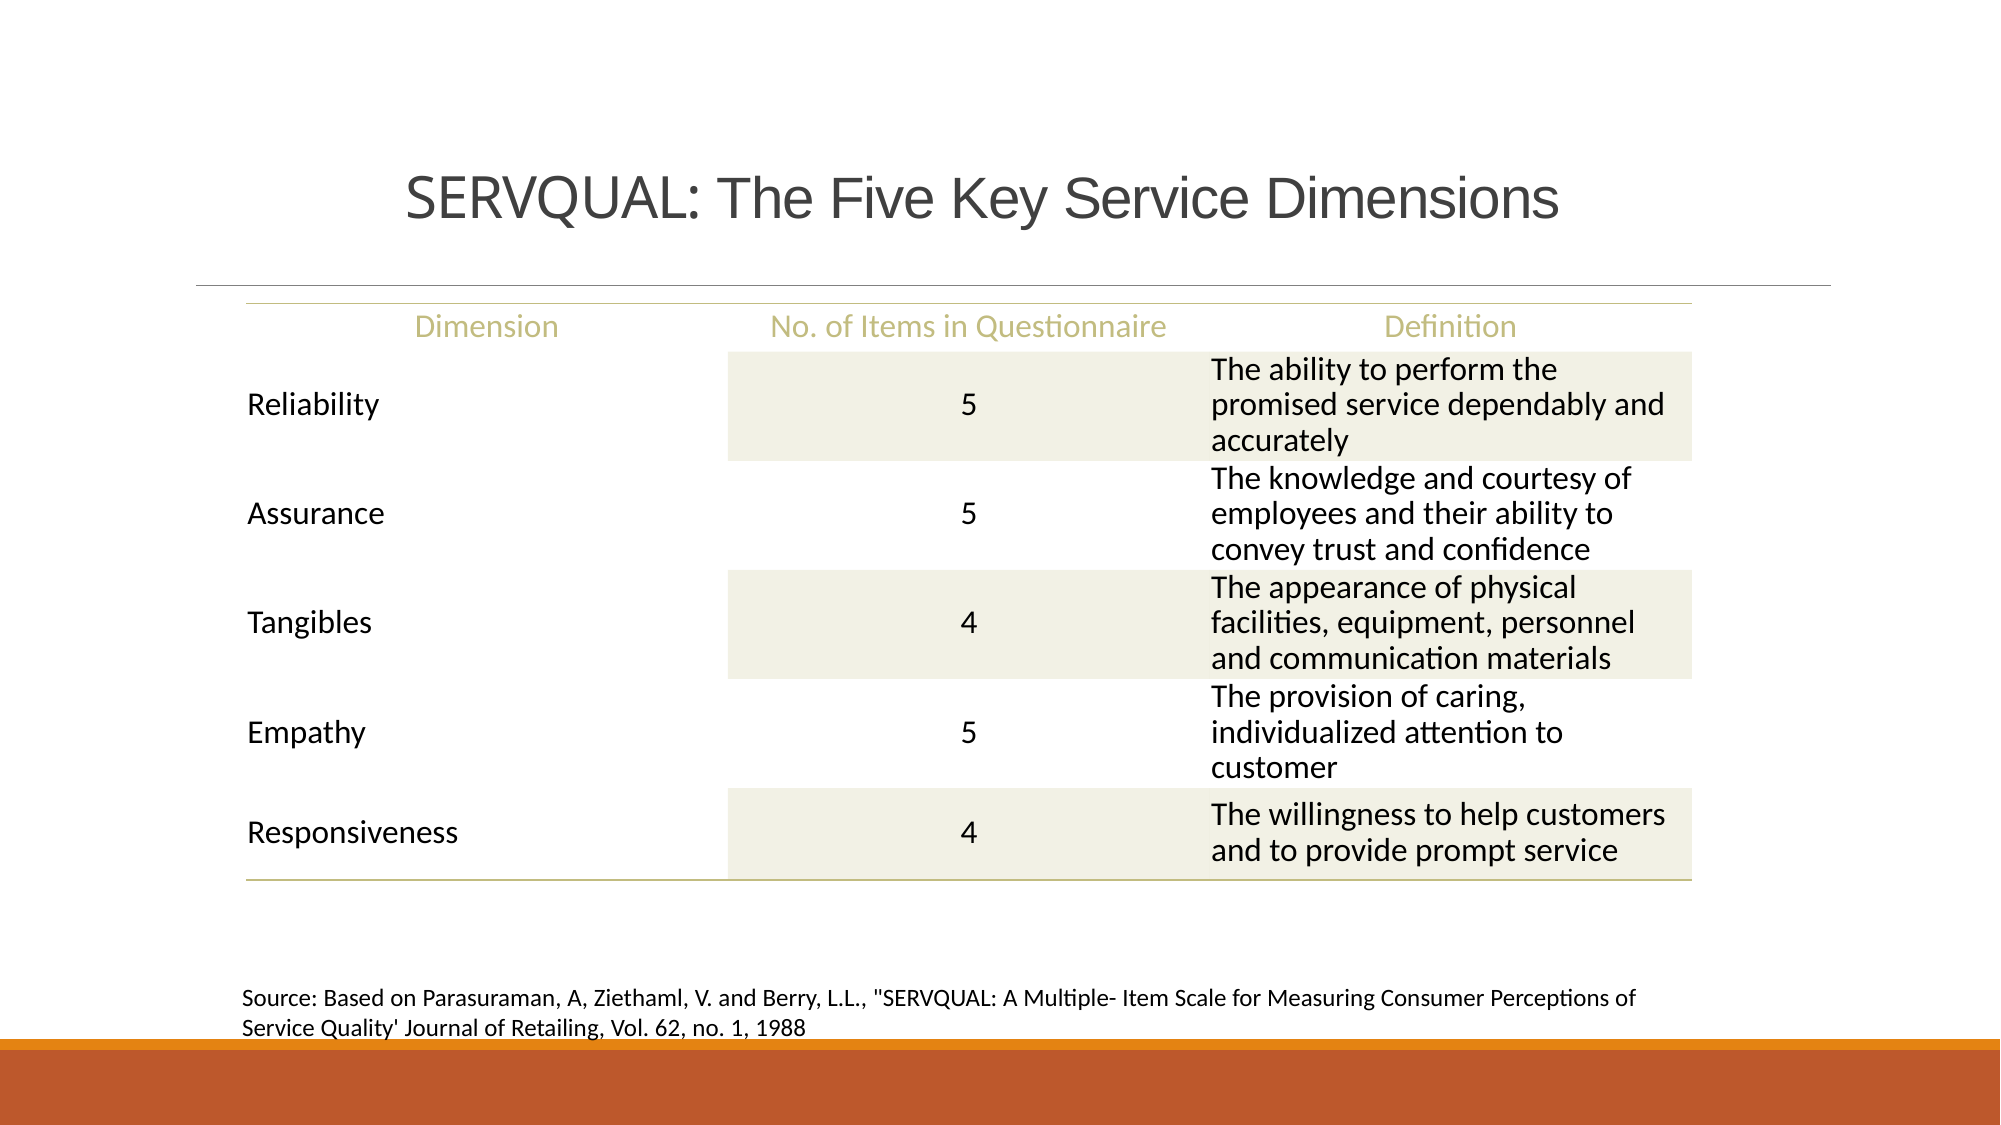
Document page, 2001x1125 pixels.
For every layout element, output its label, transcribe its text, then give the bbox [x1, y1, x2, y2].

table_cell The appearance of physical facilities, equipment, personnel and communication materials [1210, 570, 1692, 679]
table_cell The ability to perform the promised service dependably and accurately [1210, 352, 1692, 461]
table_cell Empathy [246, 679, 728, 788]
title SERVQUAL: The Five Key Service Dimensions [126, 131, 1840, 238]
table_header Definition [1210, 304, 1692, 352]
table_cell Reliability [246, 352, 728, 461]
table_cell Tangibles [246, 570, 728, 679]
table_cell 5 [728, 679, 1210, 788]
table_cell 5 [728, 352, 1210, 461]
table_cell Assurance [246, 461, 728, 570]
table_cell Responsiveness [246, 788, 728, 879]
table_cell The provision of caring, individualized attention to customer [1210, 679, 1692, 788]
table_header No. of Items in Questionnaire [728, 304, 1210, 352]
table_cell The knowledge and courtesy of employees and their ability to convey trust and confidence [1210, 461, 1692, 570]
table_cell 4 [728, 788, 1210, 879]
text_box Source: Based on Parasuraman, A, Ziethaml, V. and Berry, L.L., "SERVQUAL: A Multiple- Item Scale for Measuring Consumer Perceptions of Service Quality' Journal of Retailing, Vol. 62, no. 1, 1988 [227, 974, 1692, 1049]
table_cell 4 [728, 570, 1210, 679]
table_cell The willingness to help customers and to provide prompt service [1210, 788, 1692, 879]
table_cell 5 [728, 461, 1210, 570]
table_header Dimension [246, 304, 728, 352]
